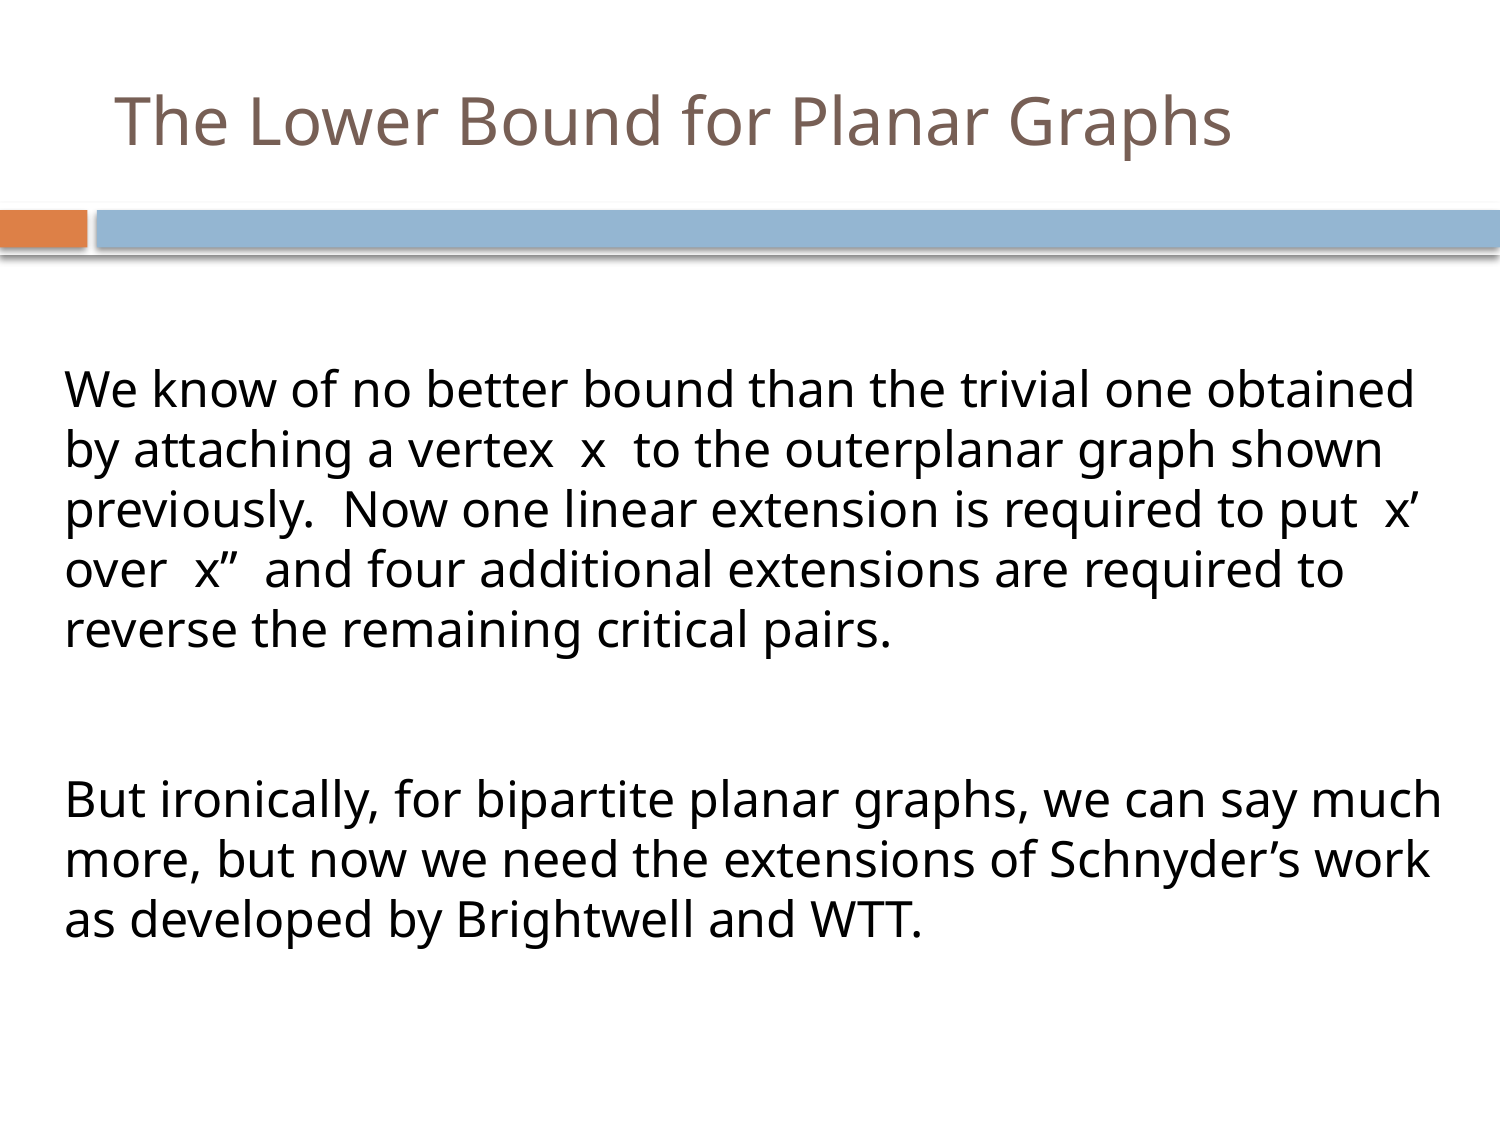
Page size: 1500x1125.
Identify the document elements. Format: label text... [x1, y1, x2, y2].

title The Lower Bound for Planar Graphs [99, 37, 1438, 200]
text_box We know of no better bound than the trivial one obtained by attaching a vertex x to the outerplanar graph shown previously. Now one linear extension is required to put x’ over x’’ and four additional extensions are required to reverse the remaining critical pairs. But ironically, for bipartite planar graphs, we can say much more, but now we need the extensions of Schnyder’s work as developed by Brightwell and WTT. [49, 349, 1463, 955]
